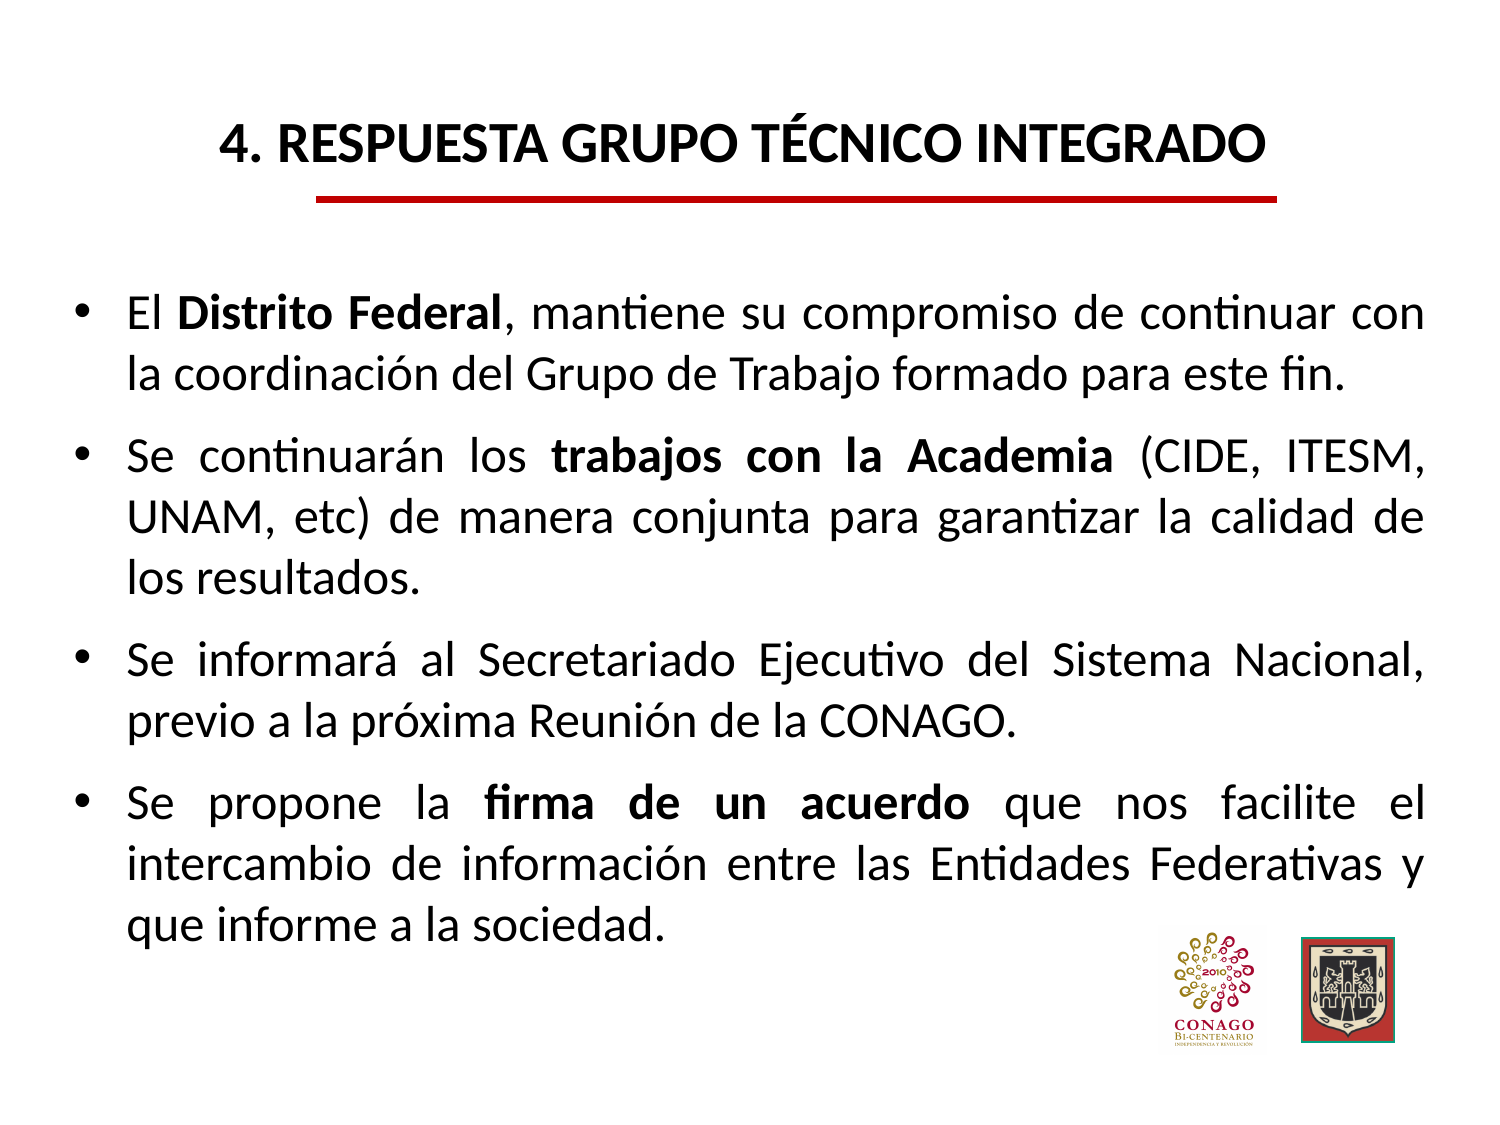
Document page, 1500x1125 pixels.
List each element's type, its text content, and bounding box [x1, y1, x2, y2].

title 4. RESPUESTA GRUPO TÉCNICO INTEGRADO [75, 45, 1425, 233]
picture [1300, 937, 1395, 1044]
picture [1157, 925, 1267, 1056]
list El Distrito Federal, mantiene su compromiso de continuar con la coordinación del Grupo de Trabajo formado para este fin. Se continuarán los trabajos con la Academia (CIDE, ITESM, UNAM, etc) de manera conjunta para garantizar la calidad de los resultados. Se informará al Secretariado Ejecutivo del Sistema Nacional, previo a la próxima Reunión de la CONAGO. Se propone la firma de un acuerdo que nos facilite el intercambio de información entre las Entidades Federativas y que informe a la sociedad. [58, 271, 1442, 973]
